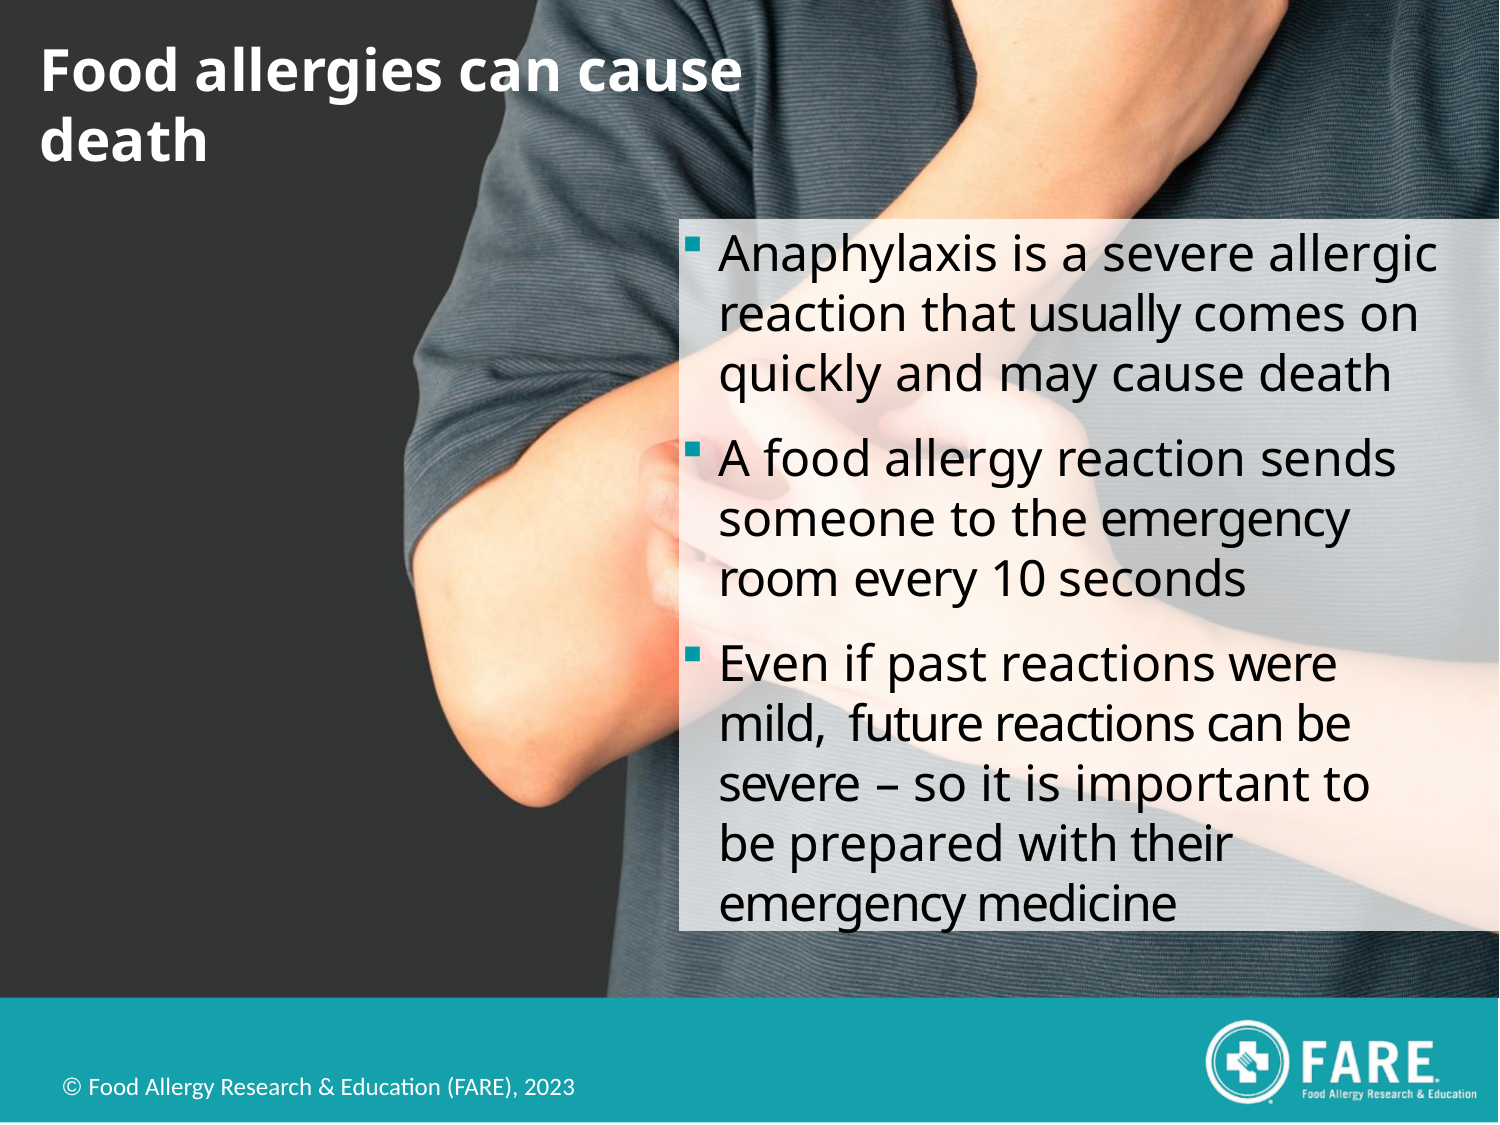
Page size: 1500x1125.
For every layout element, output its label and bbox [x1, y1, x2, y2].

picture [0, 0, 1499, 997]
text_box [0, 997, 1499, 1125]
